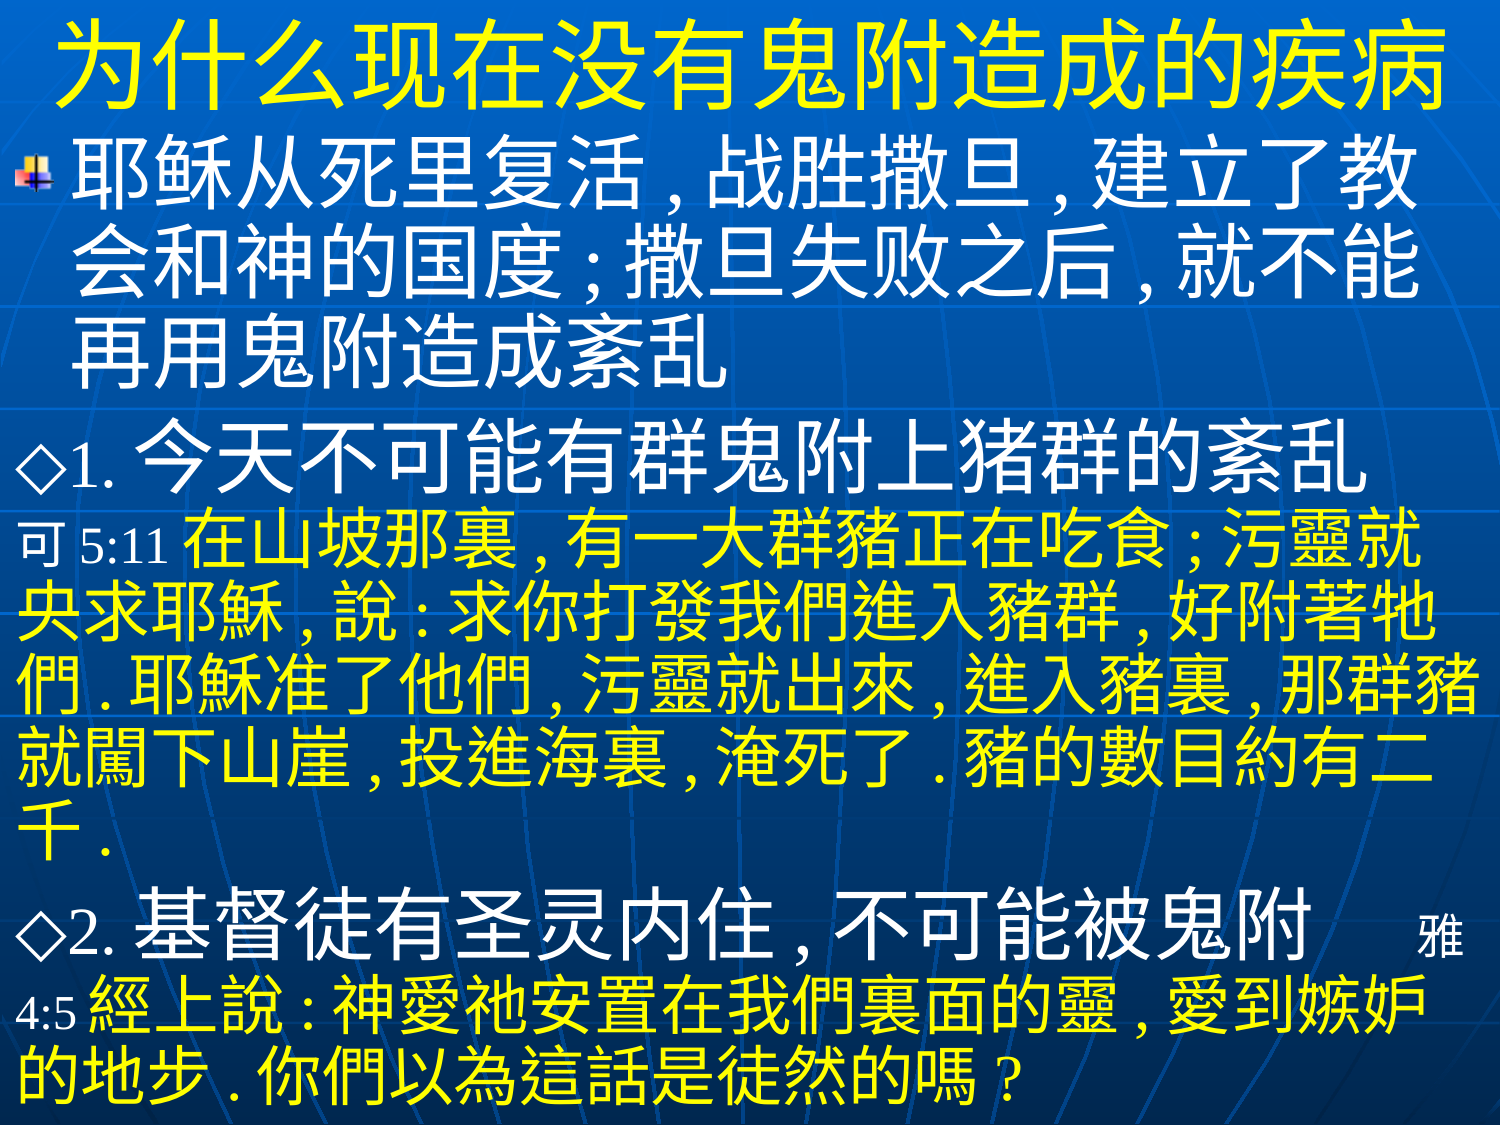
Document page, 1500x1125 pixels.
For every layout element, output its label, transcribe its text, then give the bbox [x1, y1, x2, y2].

title 为什么现在没有鬼附造成的疾病 [0, 0, 1500, 125]
picture [15, 152, 54, 192]
list 耶稣从死里复活,战胜撒旦,建立了教会和神的国度;撒旦失败之后,就不能再用鬼附造成紊乱 ◇1.今天不可能有群鬼附上猪群的紊乱 可5:11在山坡那裏,有一大群豬正在吃食;污靈就央求耶穌,說:求你打發我們進入豬群,好附著牠們.耶穌准了他們,污靈就出來,進入豬裏,那群豬就闖下山崖,投進海裏,淹死了.豬的數目約有二千. ◇2.基督徒有圣灵内住,不可能被鬼附 雅4:5經上說:神愛祂安置在我們裏面的靈,愛到嫉妒的地步.你們以為這話是徒然的嗎? [0, 125, 1500, 1125]
